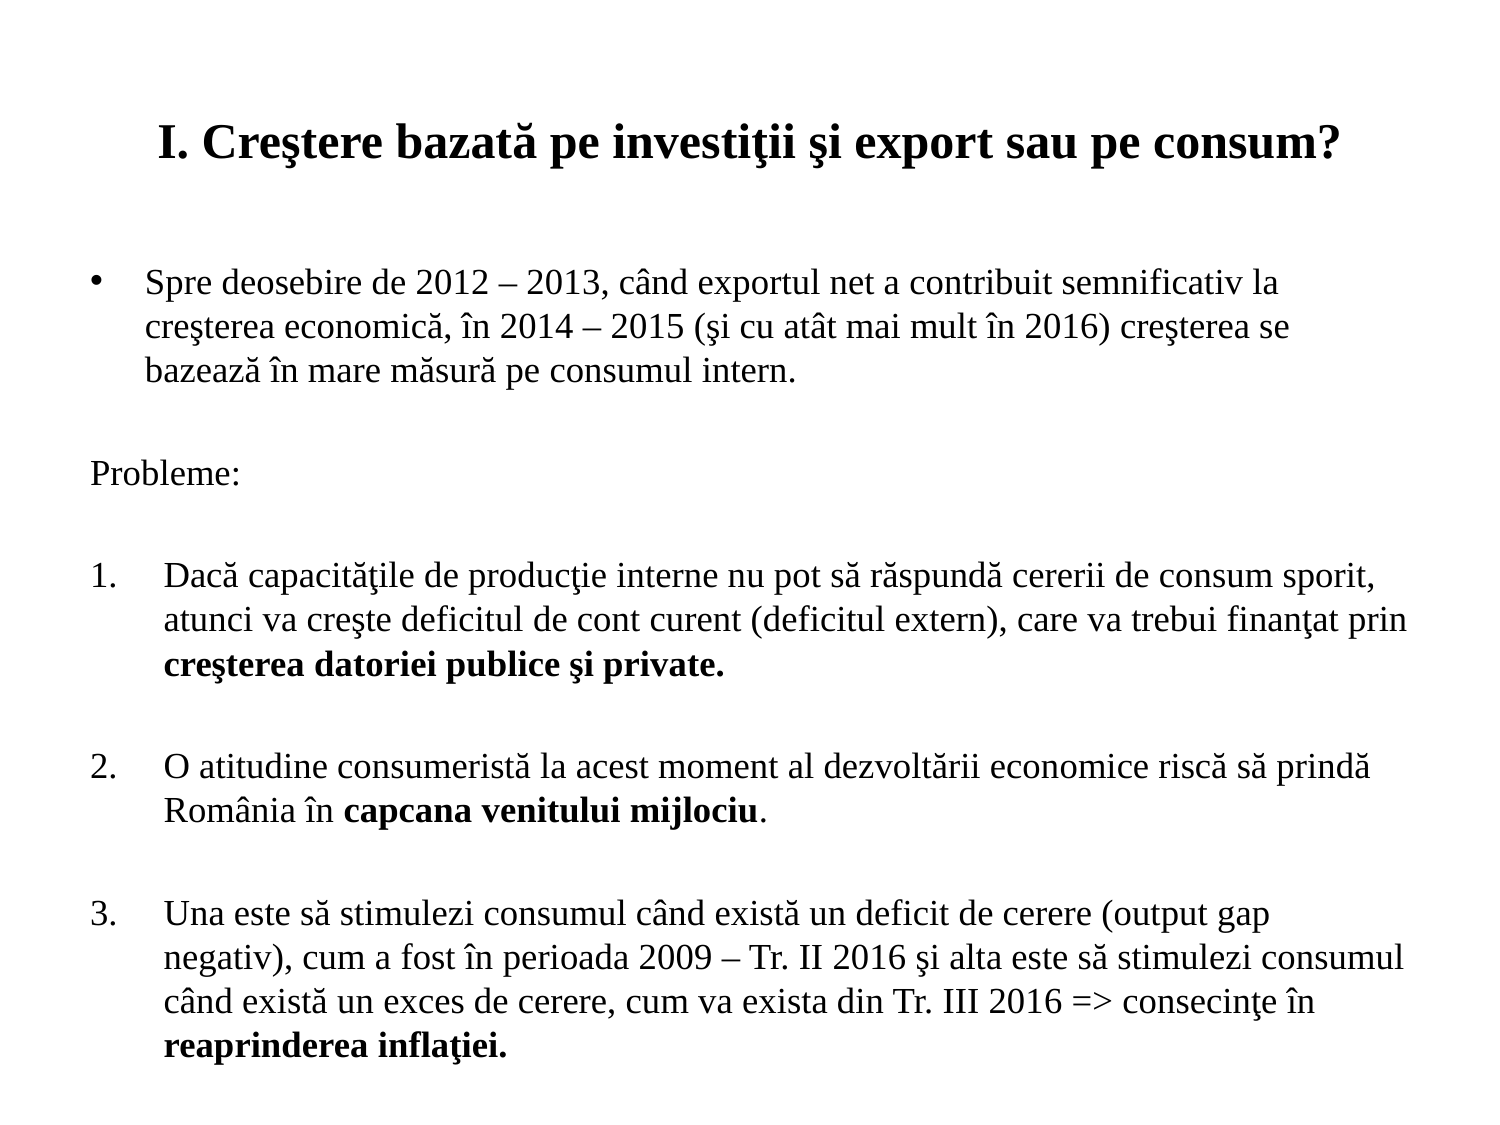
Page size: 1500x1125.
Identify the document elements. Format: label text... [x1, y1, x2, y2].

list Spre deosebire de 2012 – 2013, când exportul net a contribuit semnificativ la creşterea economică, în 2014 – 2015 (şi cu atât mai mult în 2016) creşterea se bazează în mare măsură pe consumul intern. Probleme: Dacă capacităţile de producţie interne nu pot să răspundă cererii de consum sporit, atunci va creşte deficitul de cont curent (deficitul extern), care va trebui finanţat prin creşterea datoriei publice şi private. O atitudine consumeristă la acest moment al dezvoltării economice riscă să prindă România în capcana venitului mijlociu. Una este să stimulezi consumul când există un deficit de cerere (output gap negativ), cum a fost în perioada 2009 – Tr. II 2016 şi alta este să stimulezi consumul când există un exces de cerere, cum va exista din Tr. III 2016 => consecinţe în reaprinderea inflaţiei. [75, 249, 1425, 1075]
title I. Creştere bazată pe investiţii şi export sau pe consum? [75, 45, 1425, 233]
